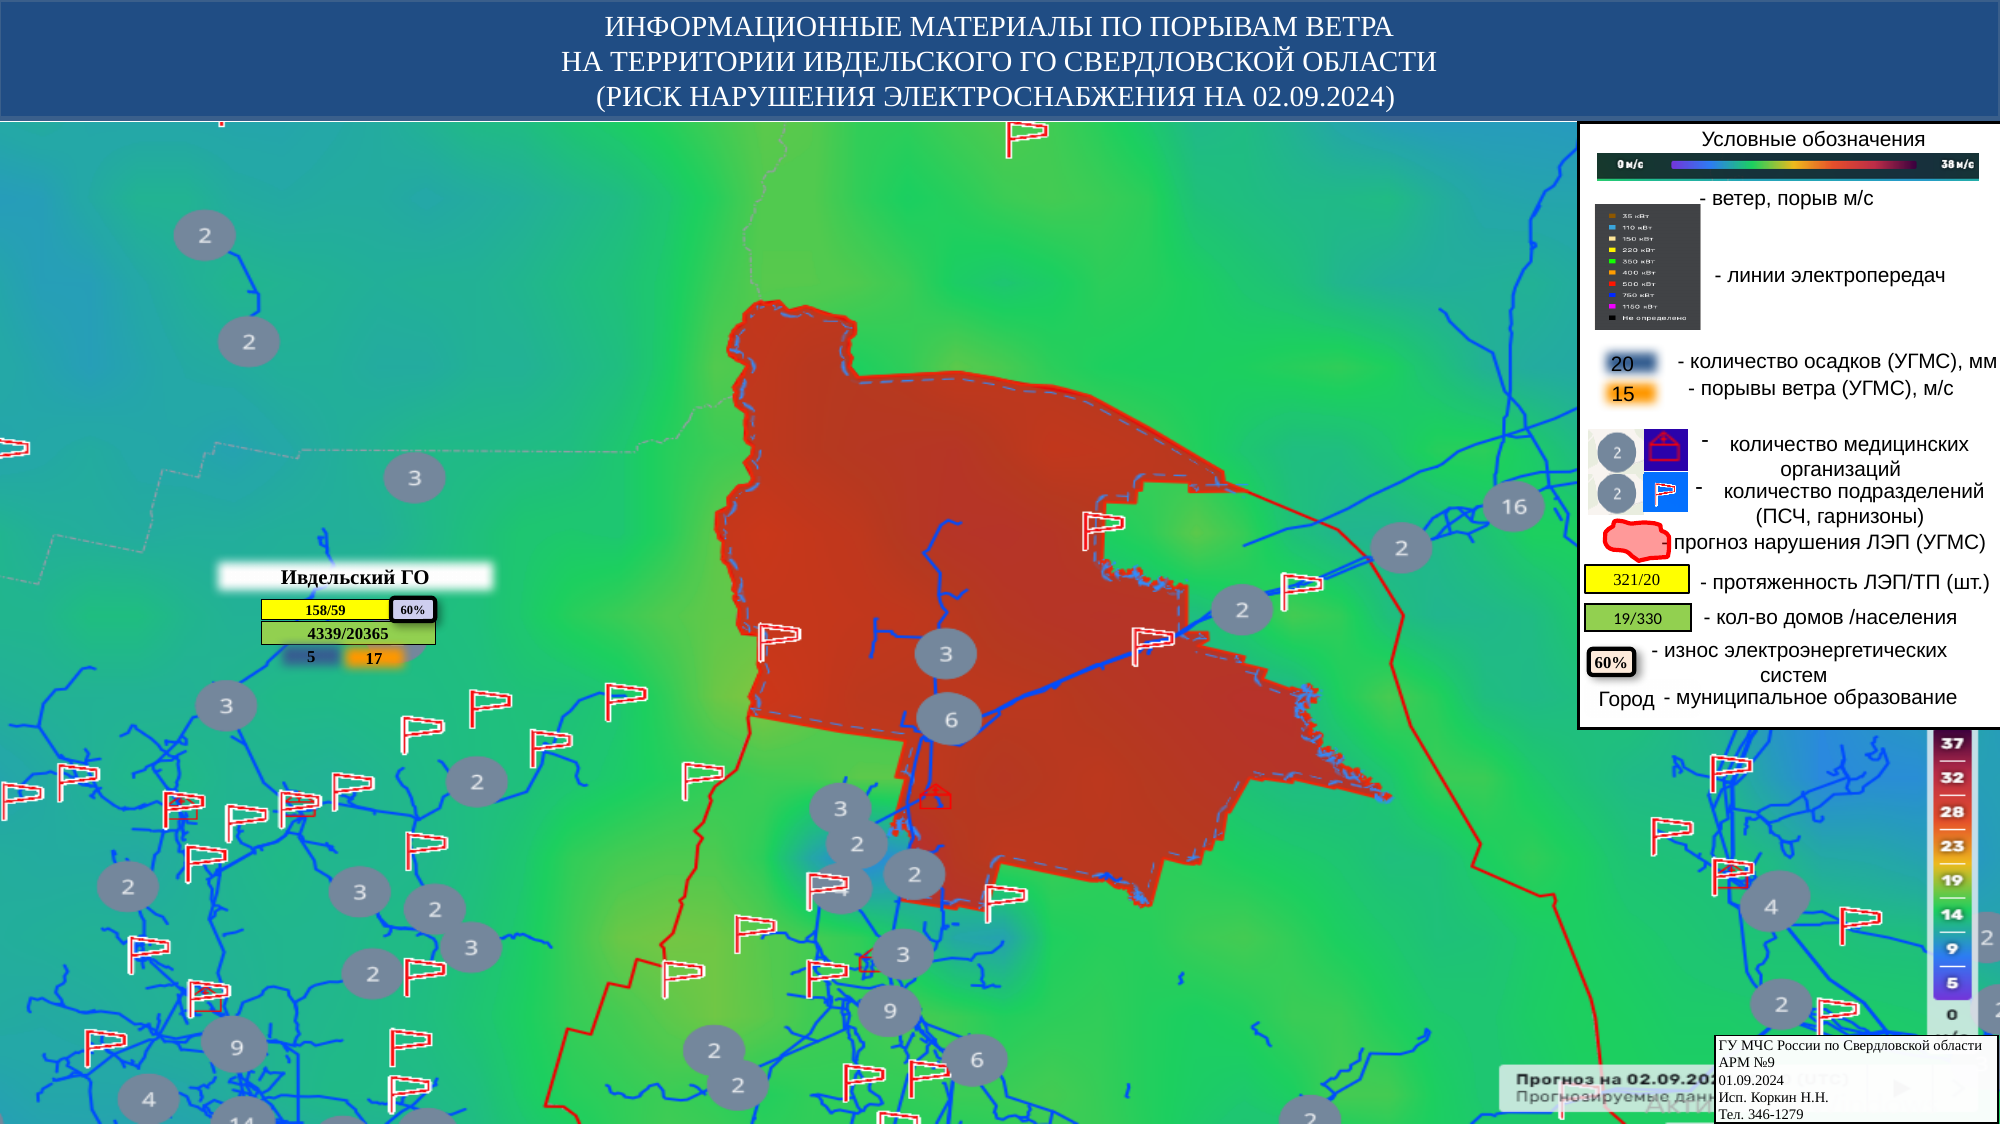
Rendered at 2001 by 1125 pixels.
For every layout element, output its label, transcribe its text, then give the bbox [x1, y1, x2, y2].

text_box ИНФОРМАЦИОННЫЕ МАТЕРИАЛЫ ПО ПОРЫВАМ ВЕТРА НА ТЕРРИТОРИИ ИВДЕЛЬСКОГО ГО СВЕРДЛОВСКОЙ ОБЛАСТИ (РИСК НАРУШЕНИЯ ЭЛЕКТРОСНАБЖЕНИЯ НА 02.09.2024) [0, 0, 2000, 121]
picture [1596, 153, 1979, 182]
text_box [1578, 114, 2000, 730]
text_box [208, 552, 503, 681]
picture [0, 122, 2000, 1125]
